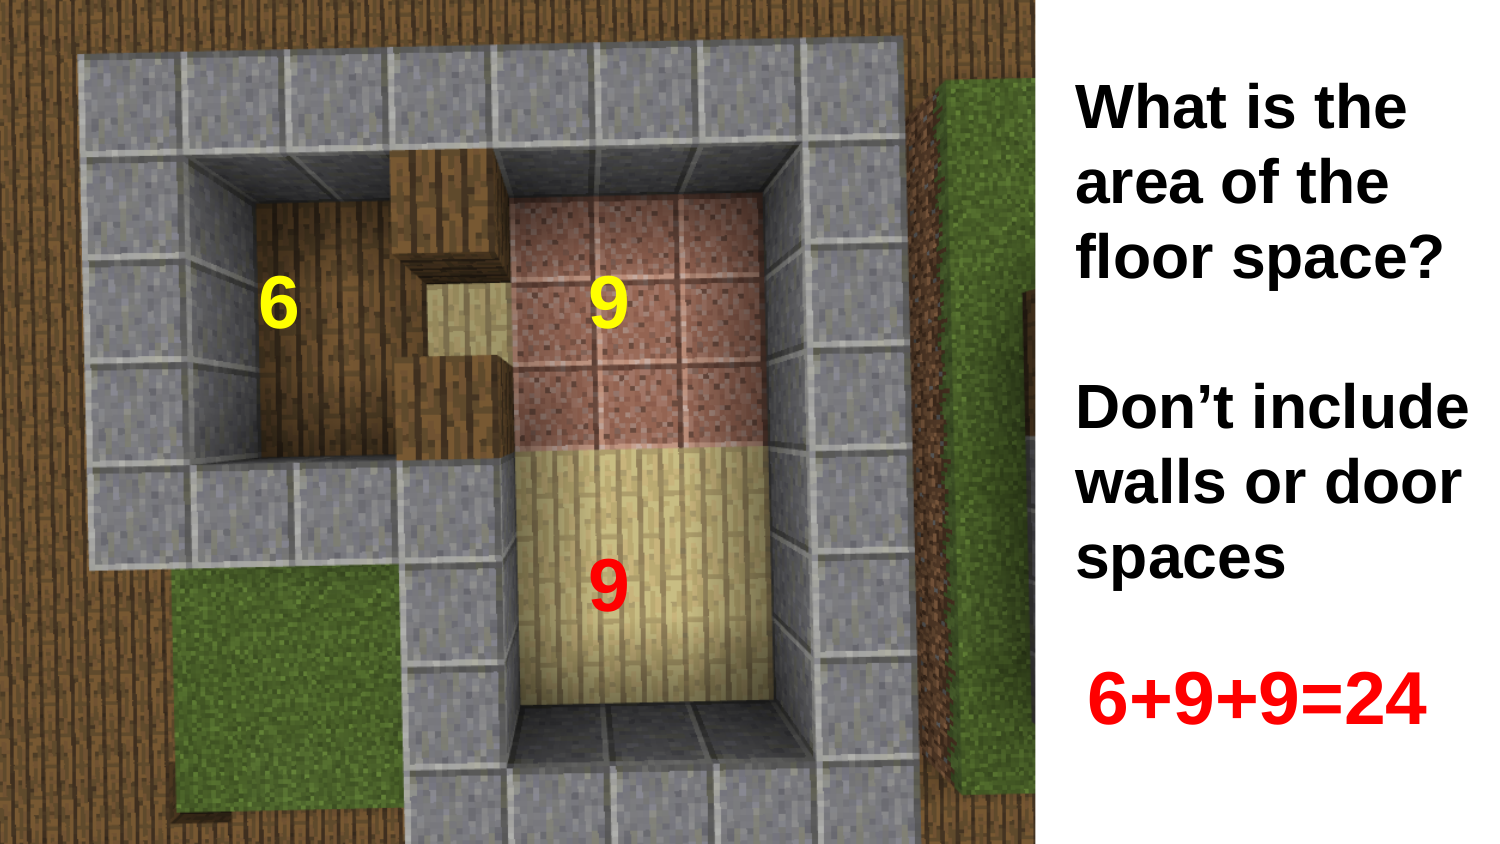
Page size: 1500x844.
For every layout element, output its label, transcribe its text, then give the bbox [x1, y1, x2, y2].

text_box What is the area of the floor space? Don’t include walls or door spaces [1060, 51, 1492, 549]
text_box 6+9+9=24 [1072, 634, 1492, 758]
picture [0, 0, 1036, 844]
